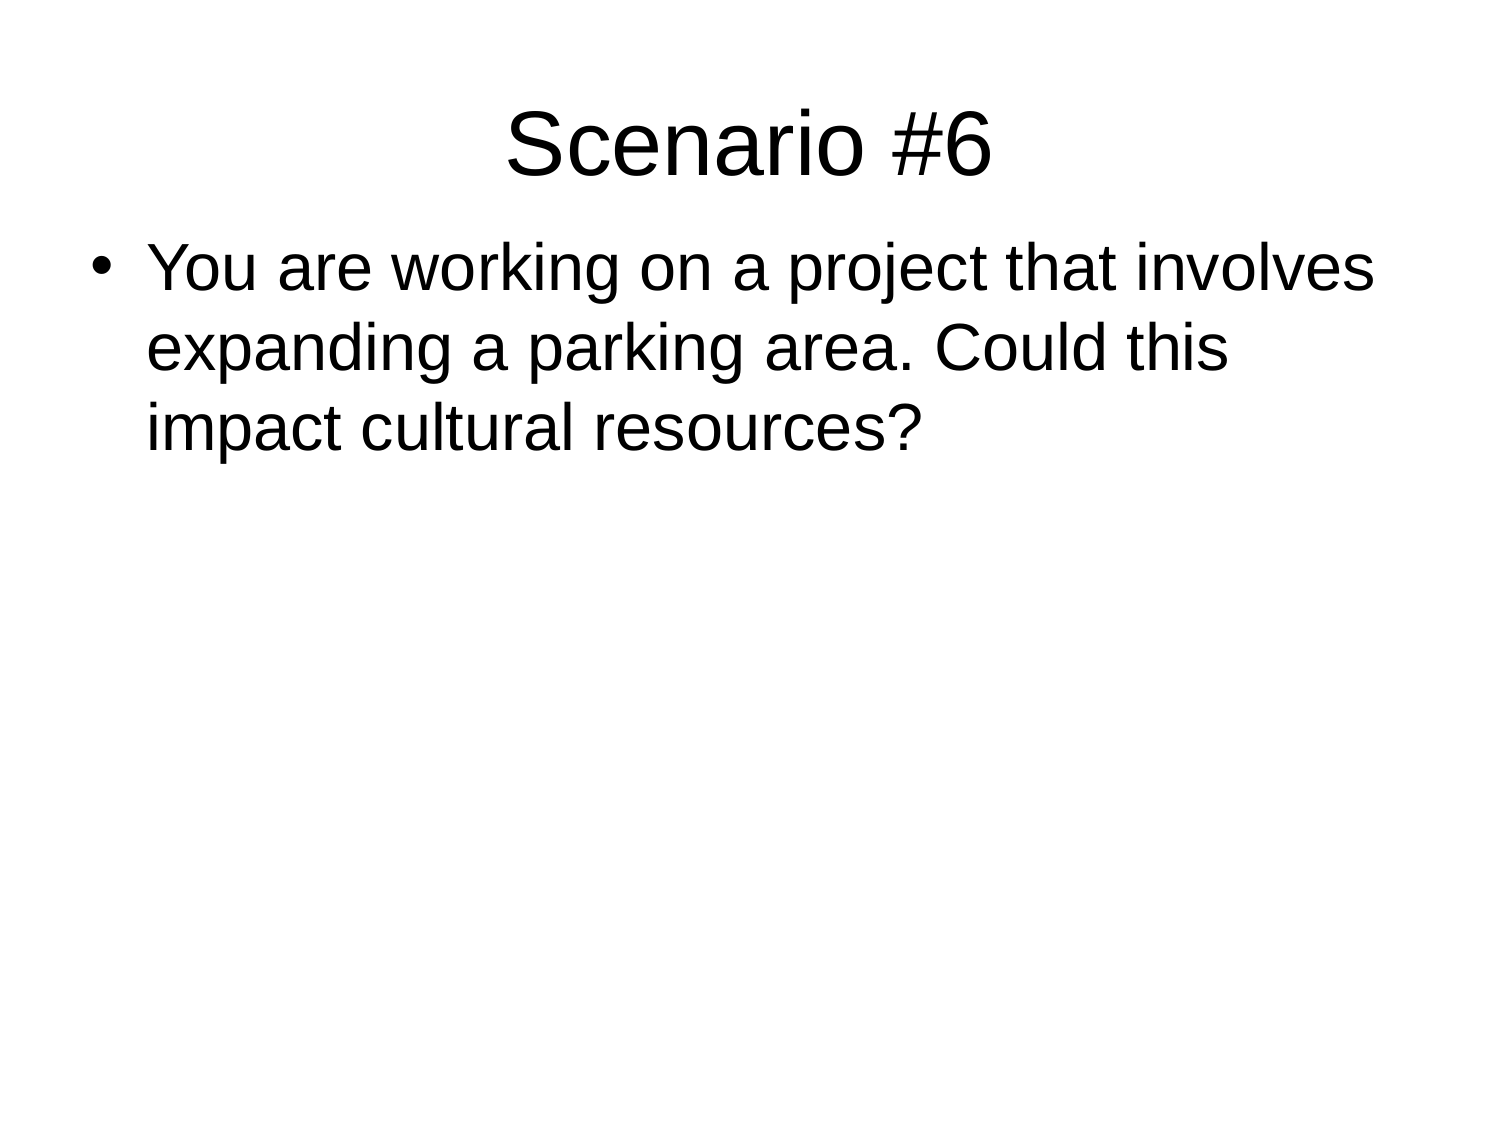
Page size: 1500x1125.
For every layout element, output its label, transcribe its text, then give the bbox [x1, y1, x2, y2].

title Scenario #6 [74, 44, 1426, 216]
list You are working on a project that involves expanding a parking area. Could this impact cultural resources? [74, 216, 1426, 960]
